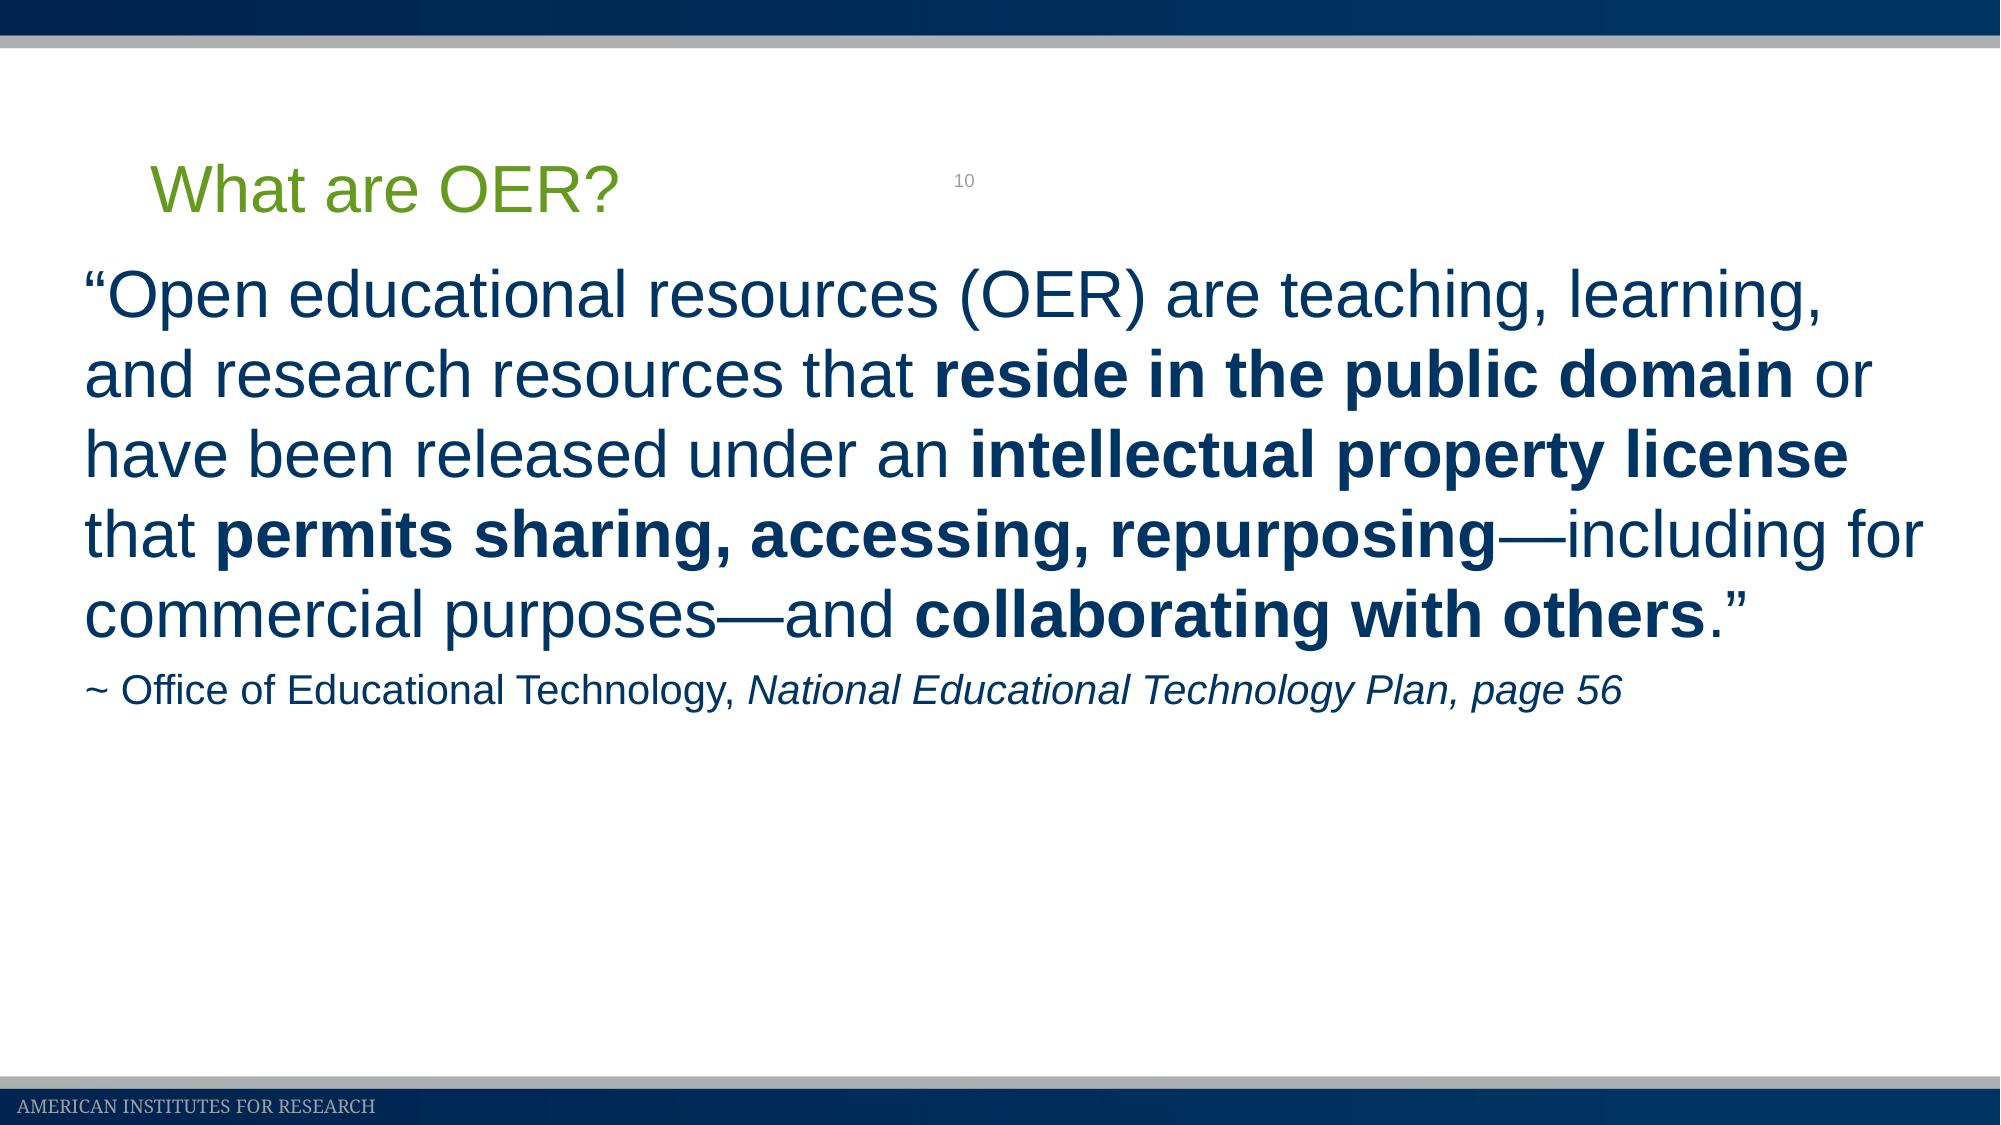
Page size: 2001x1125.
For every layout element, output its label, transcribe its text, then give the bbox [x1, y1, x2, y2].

title What are OER? [150, 144, 1950, 226]
list “Open educational resources (OER) are teaching, learning, and research resources that reside in the public domain or have been released under an intellectual property license that permits sharing, accessing, repurposing—including for commercial purposes—and collaborating with others.” ~ Office of Educational Technology, National Educational Technology Plan, page 56 [65, 250, 1927, 1001]
slide_number 10 [953, 168, 978, 192]
picture [0, 0, 2000, 1125]
